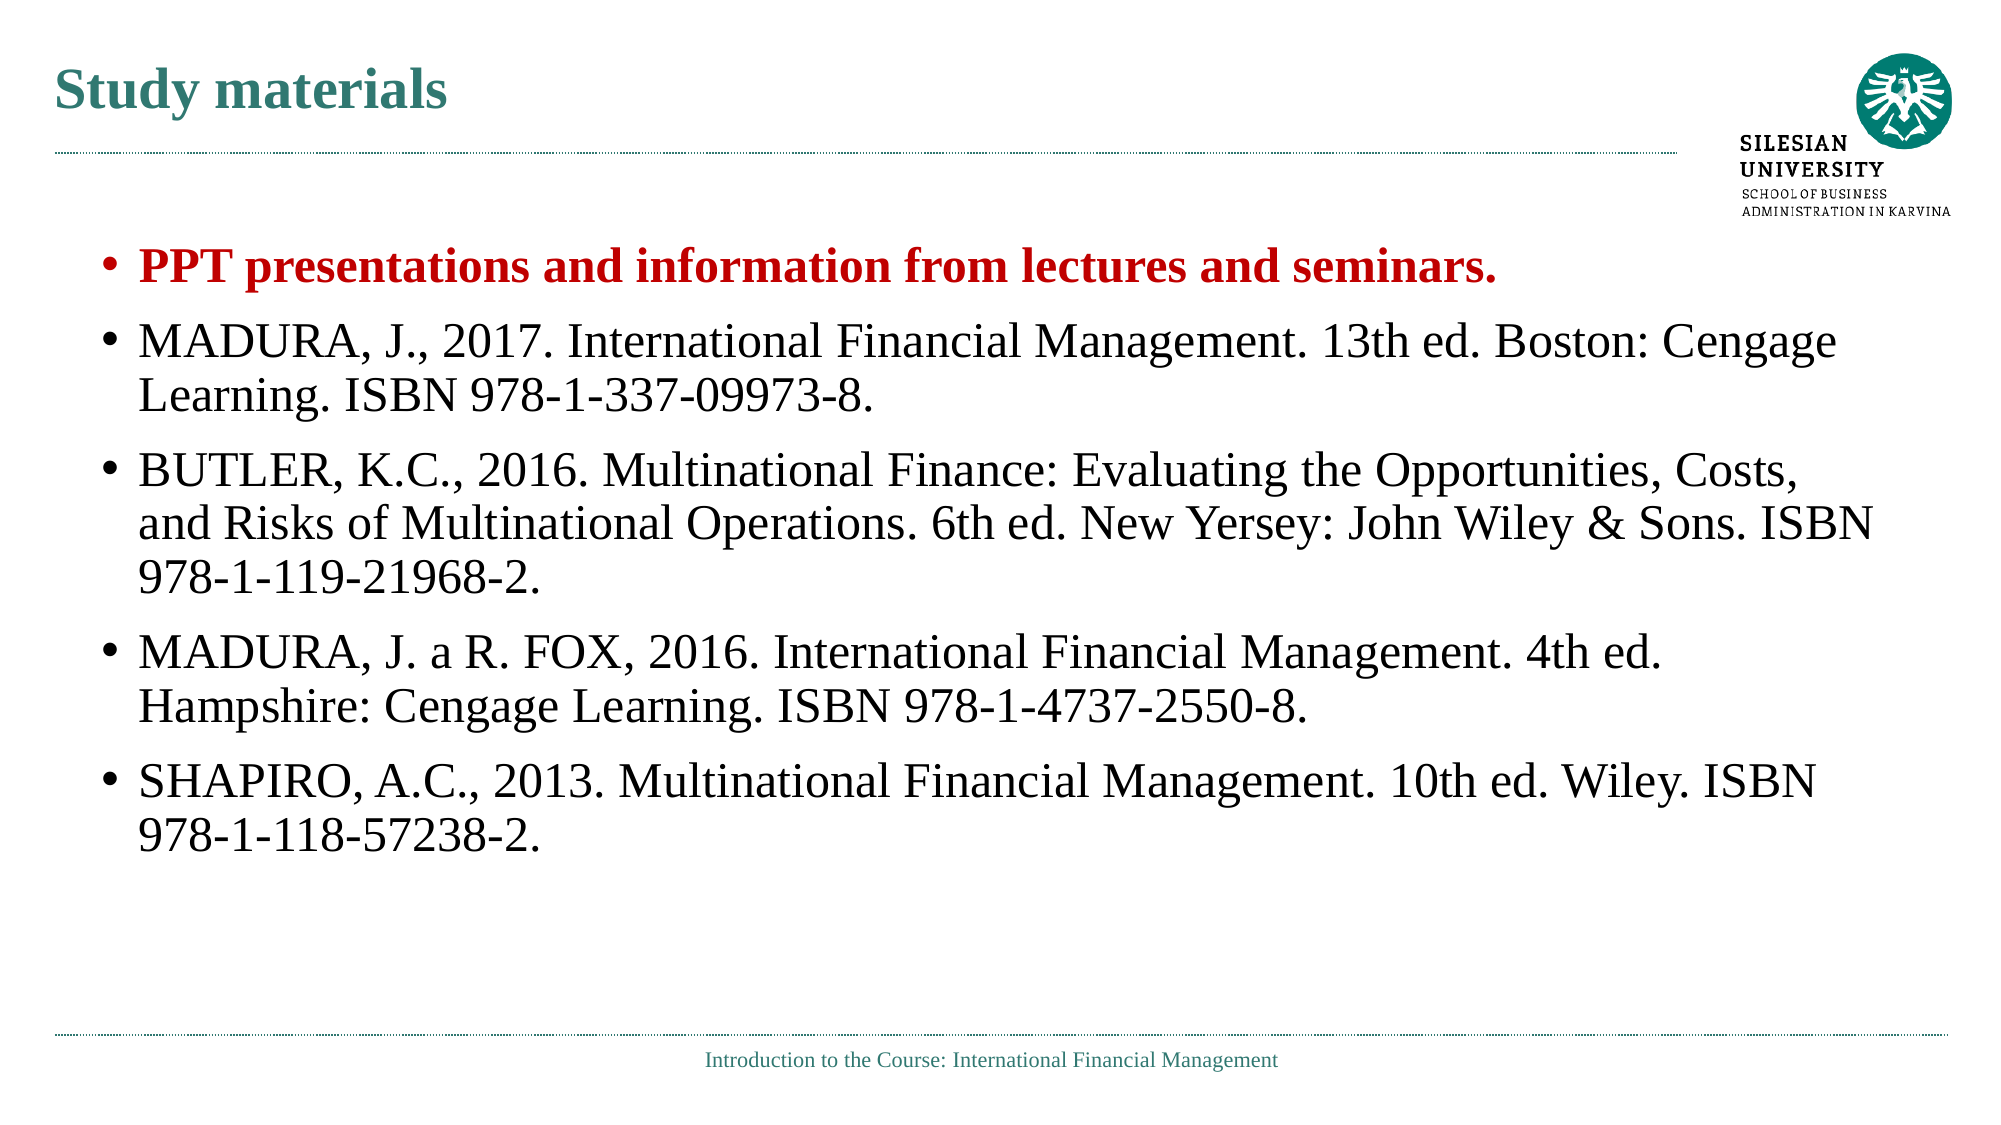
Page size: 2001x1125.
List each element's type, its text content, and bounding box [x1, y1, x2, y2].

picture [1740, 53, 1952, 216]
text_box [1723, 42, 1977, 233]
title Study materials [39, 42, 1394, 154]
list PPT presentations and information from lectures and seminars. MADURA, J., 2017. International Financial Management. 13th ed. Boston: Cengage Learning. ISBN 978-1-337-09973-8. BUTLER, K.C., 2016. Multinational Finance: Evaluating the Opportunities, Costs, and Risks of Multinational Operations. 6th ed. New Yersey: John Wiley & Sons. ISBN 978-1-119-21968-2. MADURA, J. a R. FOX, 2016. International Financial Management. 4th ed. Hampshire: Cengage Learning. ISBN 978-1-4737-2550-8. SHAPIRO, A.C., 2013. Multinational Financial Management. 10th ed. Wiley. ISBN 978-1-118-57238-2. [86, 231, 1898, 547]
text_box Introduction to the Course: International Financial Management [448, 1034, 1536, 1081]
